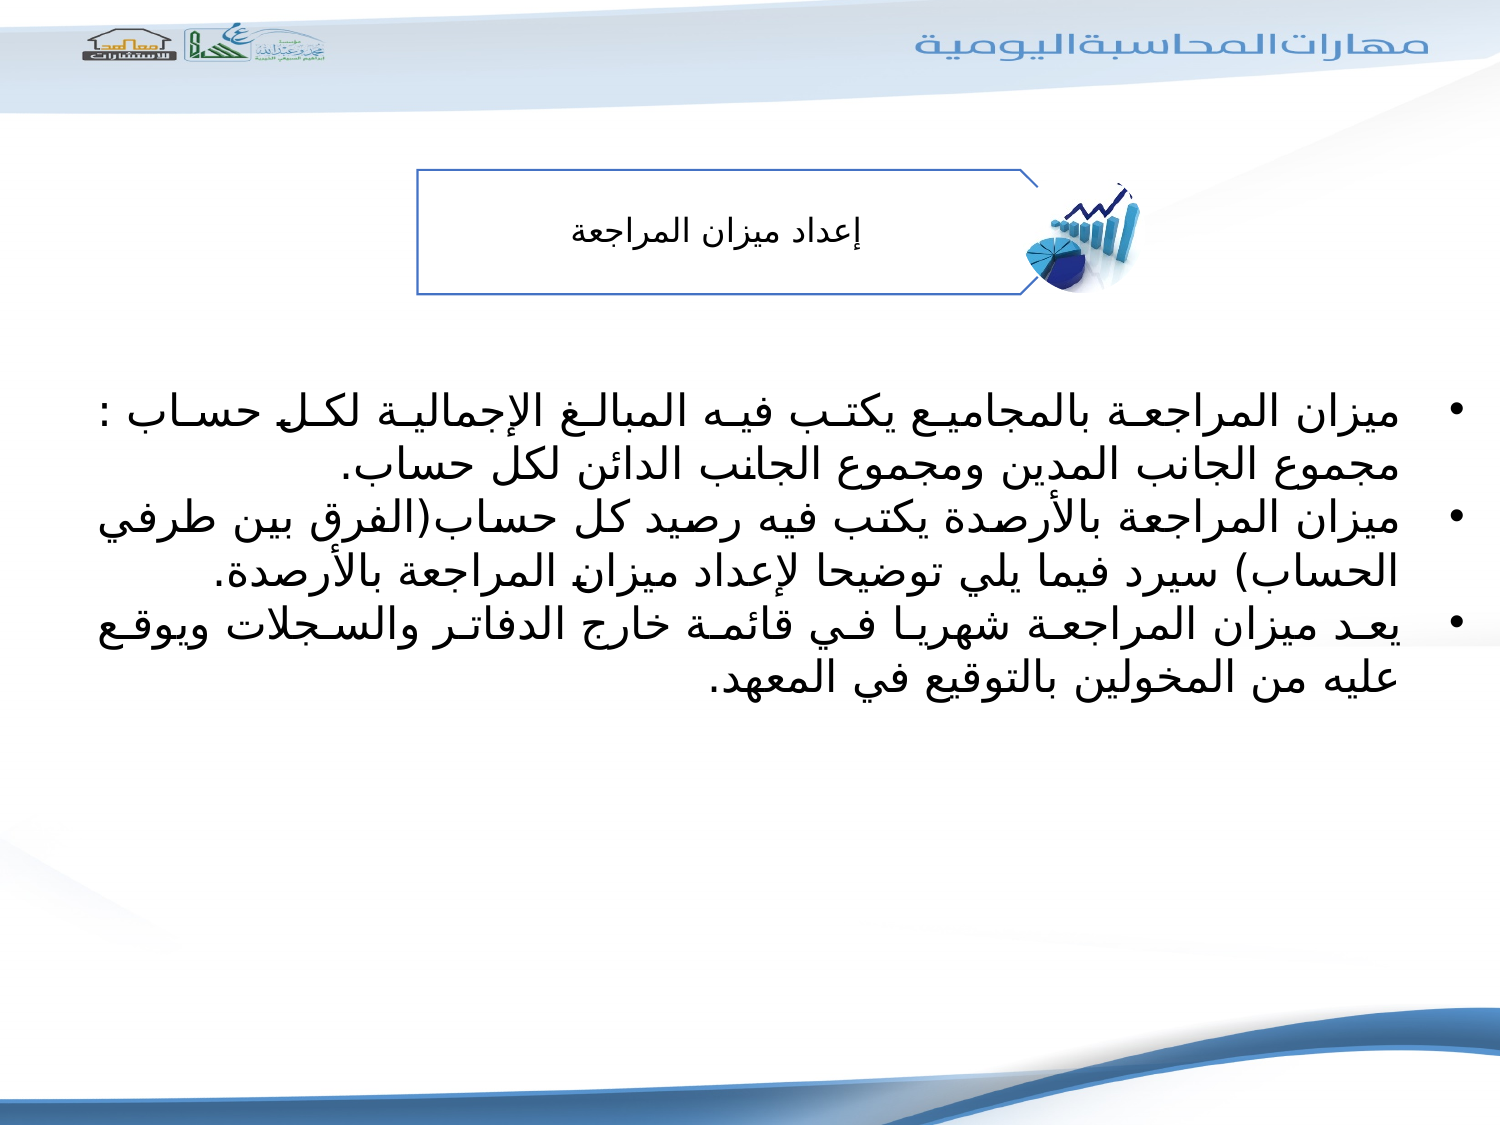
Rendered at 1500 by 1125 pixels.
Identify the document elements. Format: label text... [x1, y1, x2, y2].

picture [0, 0, 1500, 1125]
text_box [281, 169, 1282, 295]
text_box ميزان المراجعة بالمجاميع يكتب فيه المبالغ الإجمالية لكل حساب : مجموع الجانب المدين ومجموع الجانب الدائن لكل حساب. ميزان المراجعة بالأرصدة يكتب فيه رصيد كل حساب(الفرق بين طرفي الحساب) سيرد فيما يلي توضيحا لإعداد ميزان المراجعة بالأرصدة. يعد ميزان المراجعة شهريا في قائمة خارج الدفاتر والسجلات ويوقع عليه من المخولين بالتوقيع في المعهد. [82, 374, 1480, 709]
